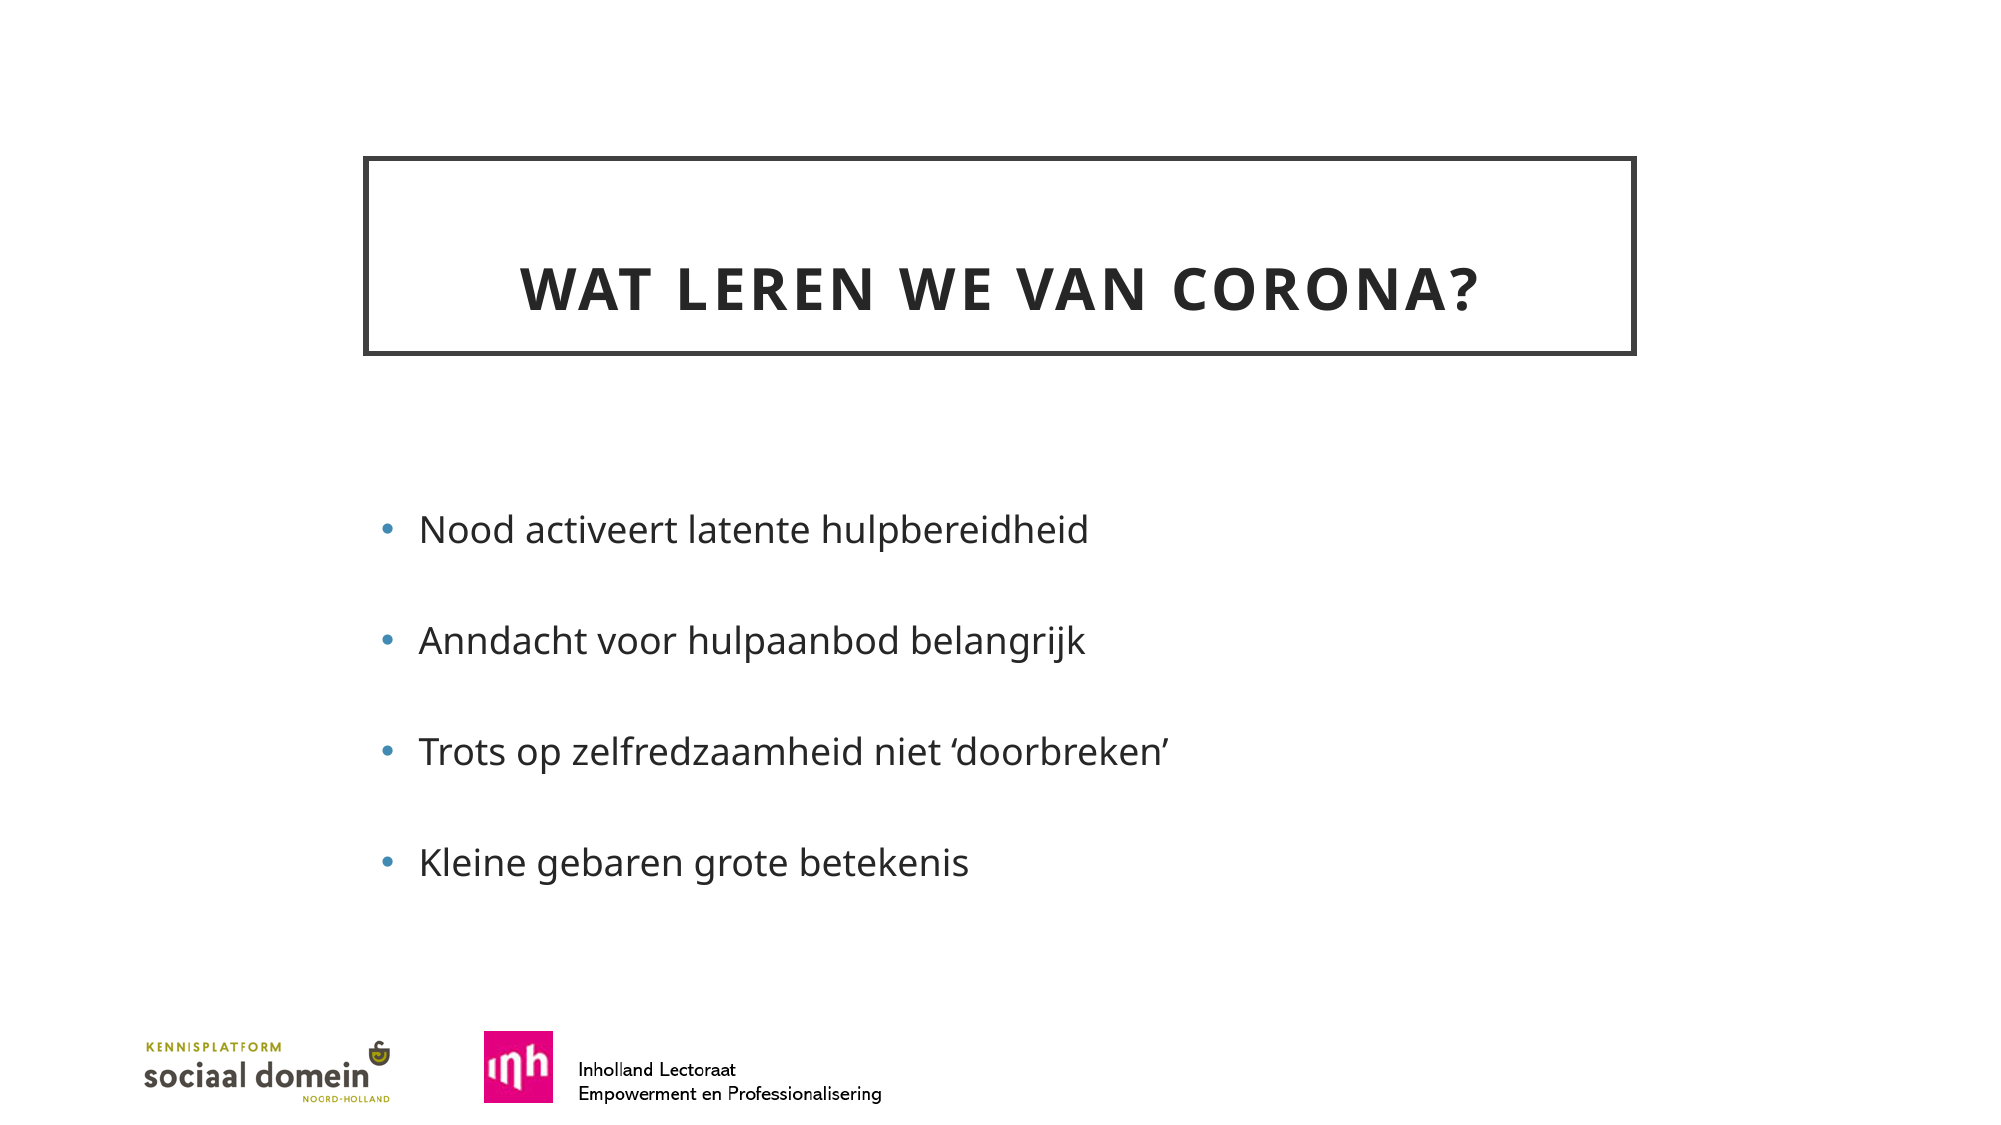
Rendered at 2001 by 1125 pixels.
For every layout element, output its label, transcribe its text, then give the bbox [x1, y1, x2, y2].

picture [134, 1025, 892, 1112]
title Wat leren we van corona? [363, 156, 1637, 356]
list Nood activeert latente hulpbereidheid Anndacht voor hulpaanbod belangrijk Trots op zelfredzaamheid niet ‘doorbreken’ Kleine gebaren grote betekenis [366, 432, 1634, 942]
